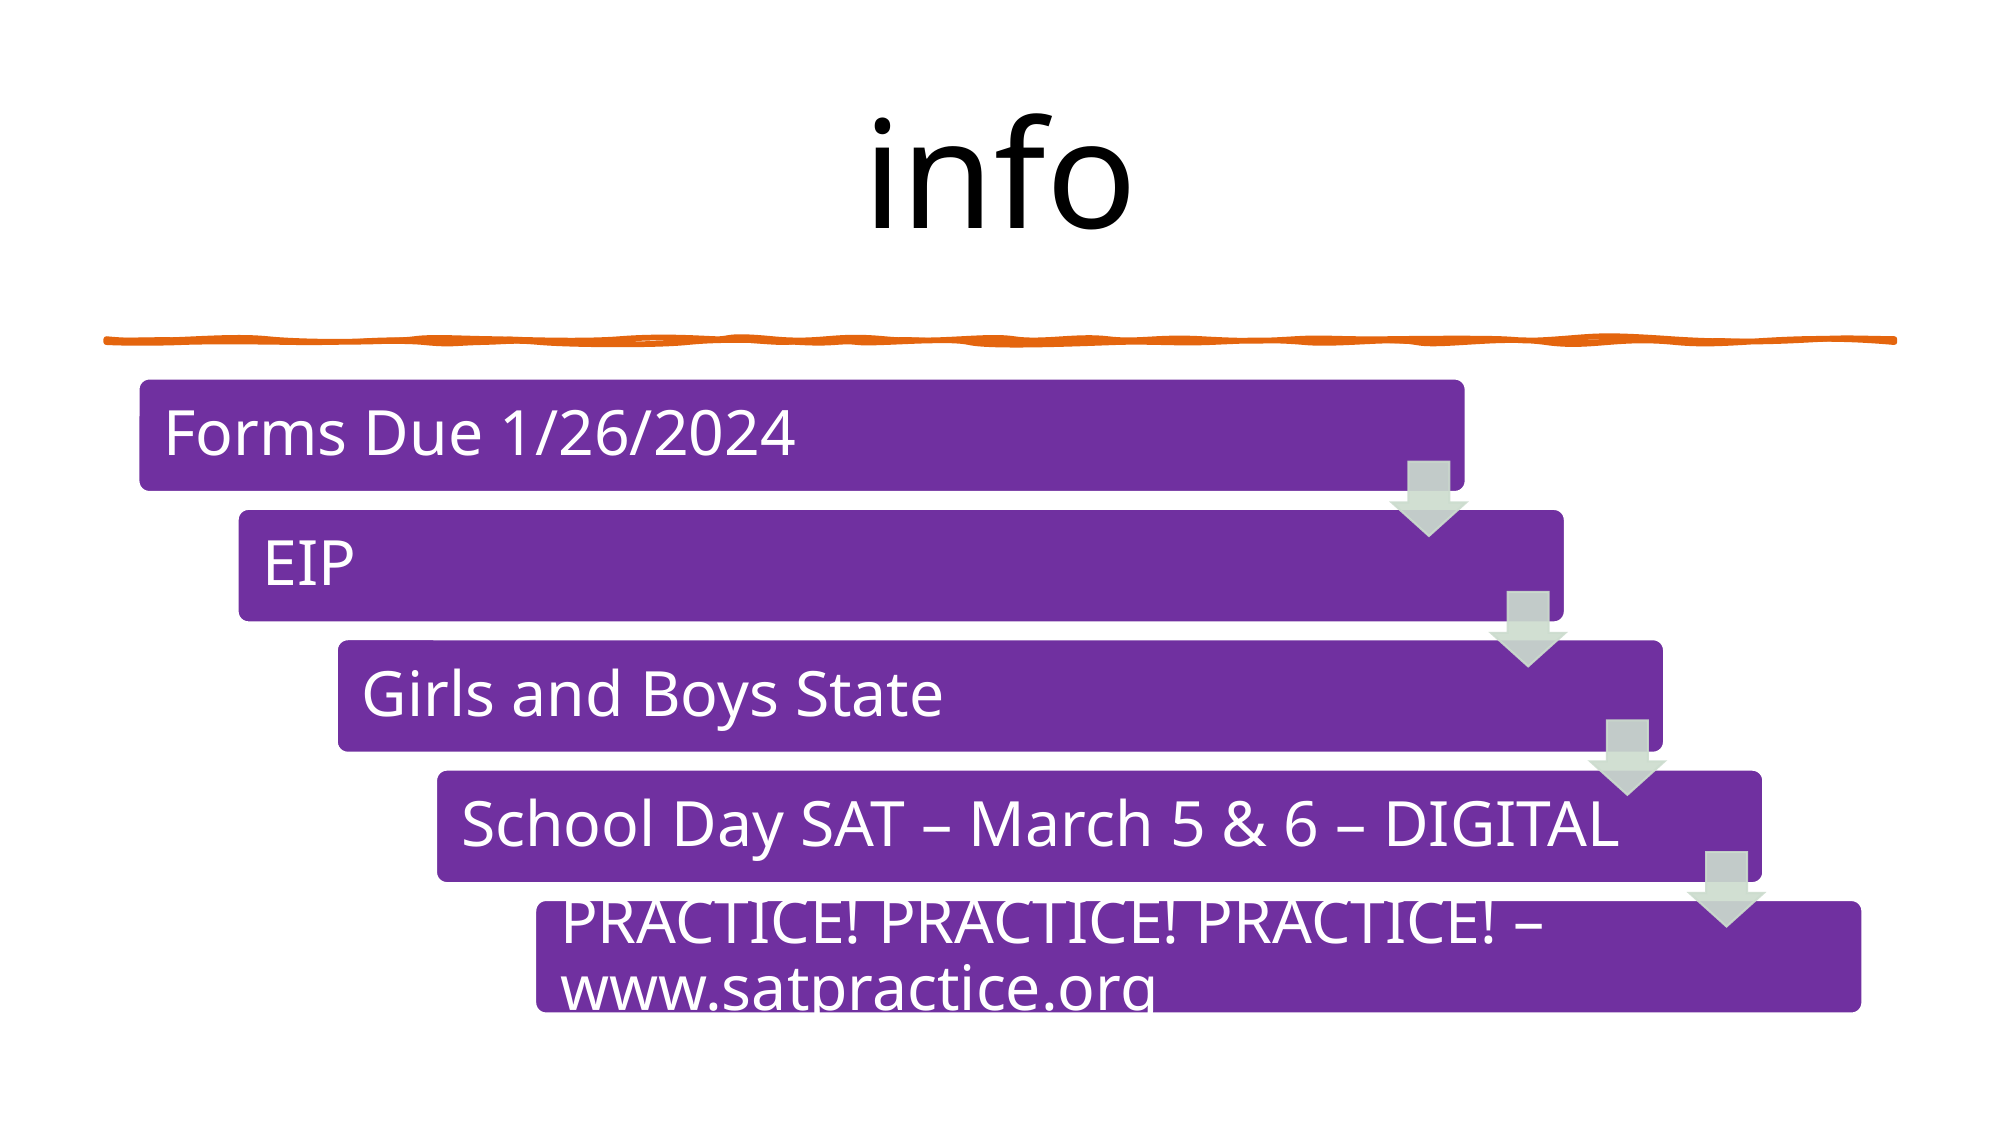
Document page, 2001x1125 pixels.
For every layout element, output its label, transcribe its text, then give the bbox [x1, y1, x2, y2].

title info [137, 59, 1863, 278]
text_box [137, 377, 1863, 1014]
